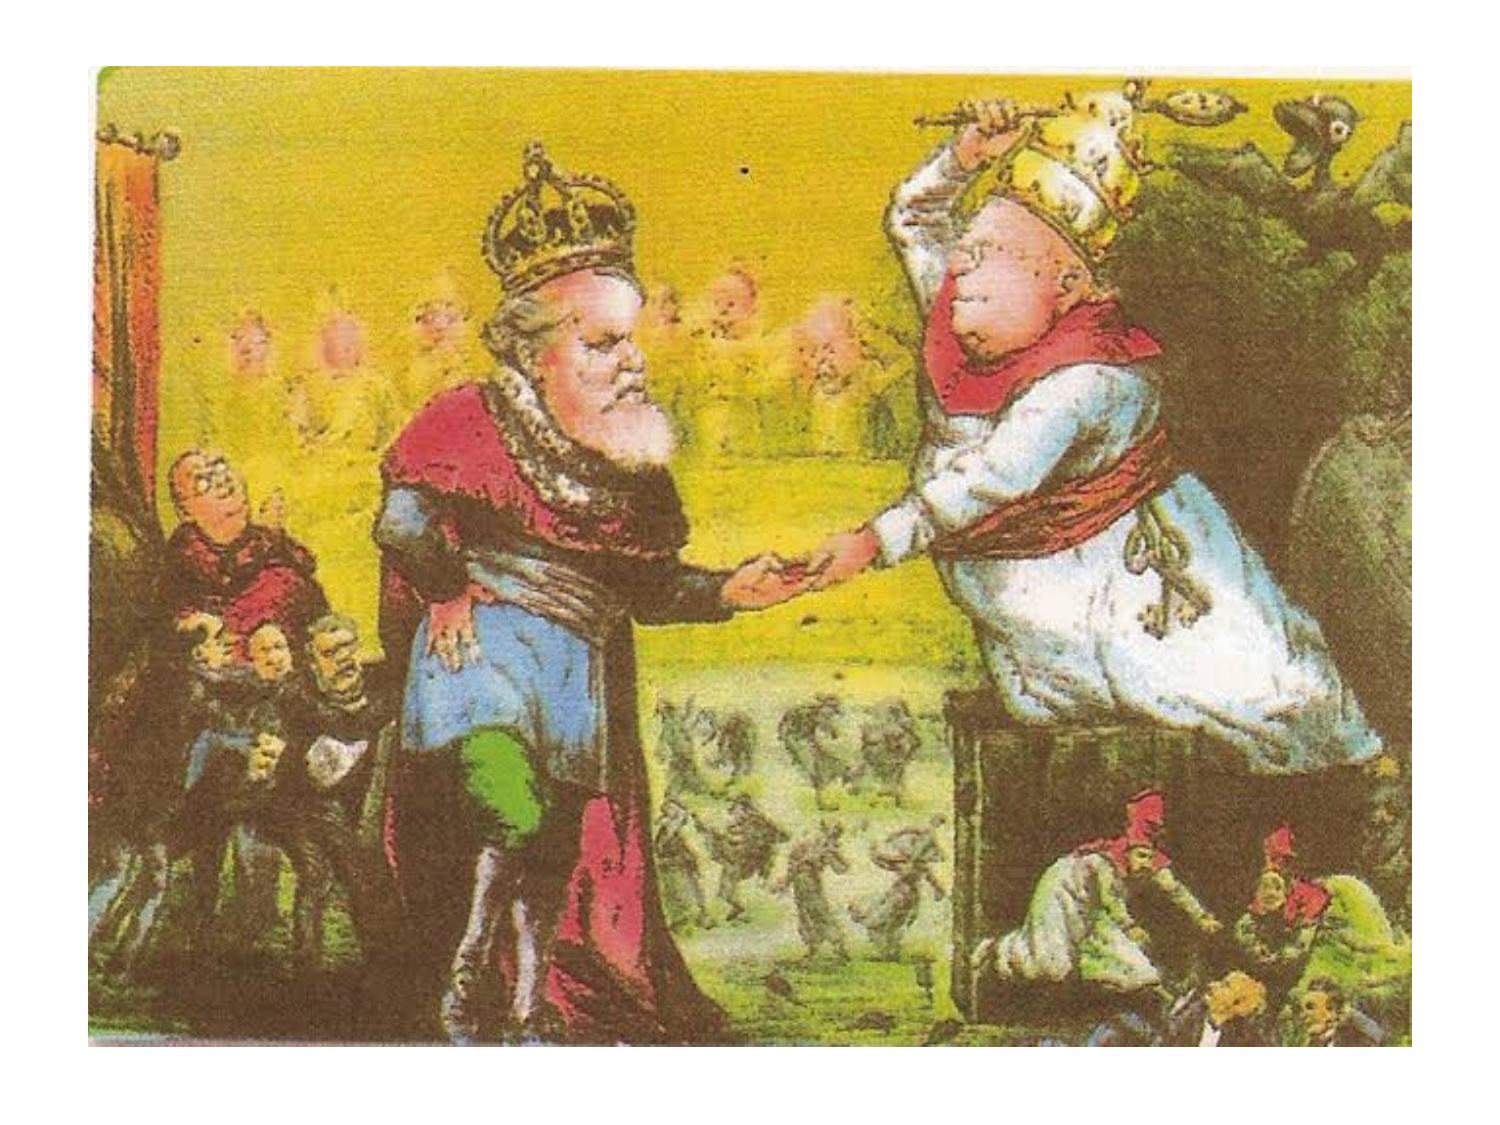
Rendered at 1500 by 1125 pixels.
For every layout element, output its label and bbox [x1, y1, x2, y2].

picture [88, 66, 1412, 1047]
